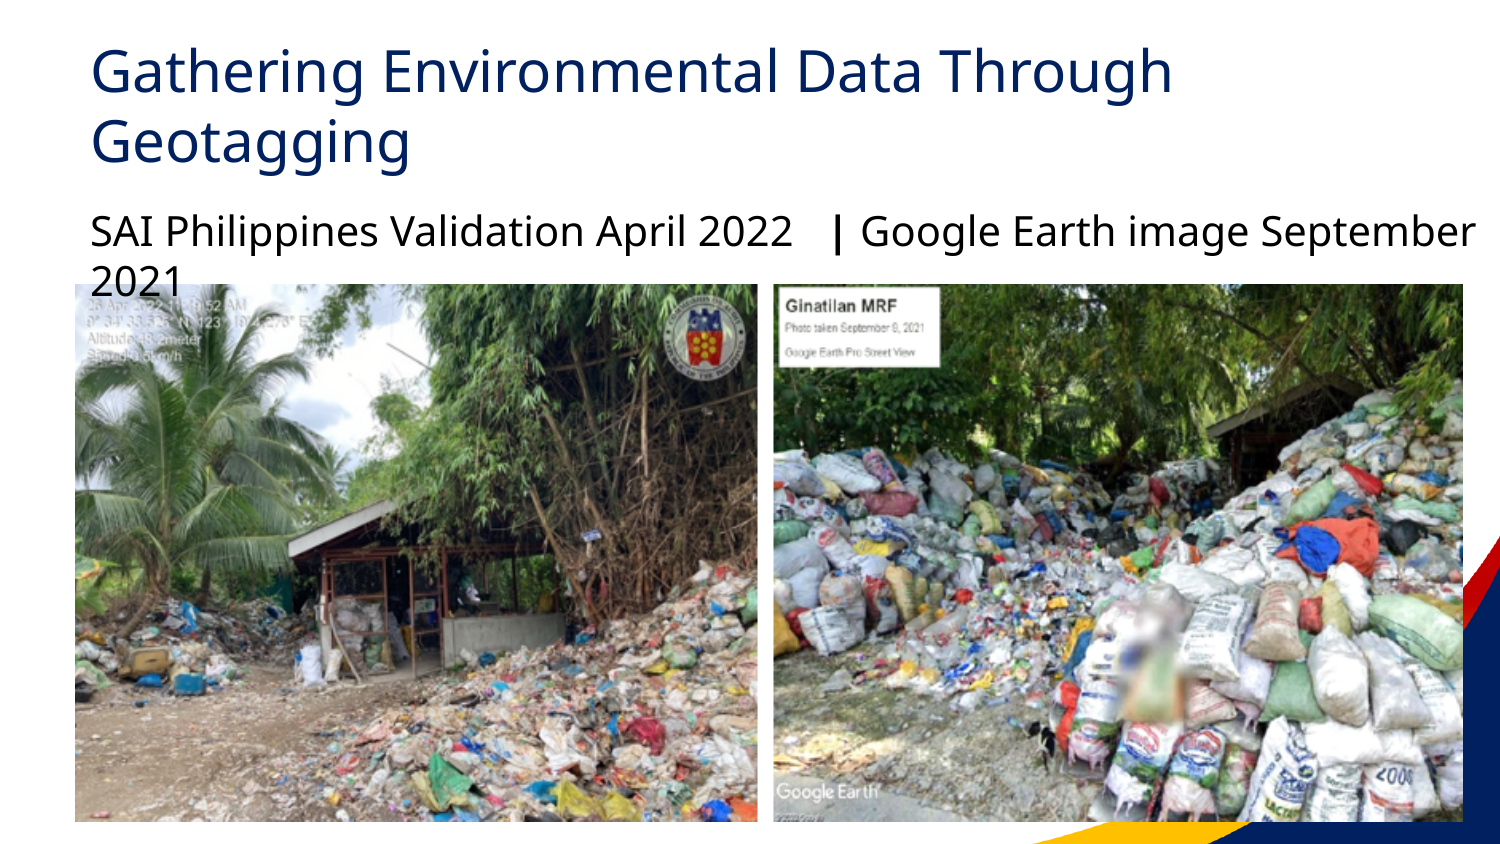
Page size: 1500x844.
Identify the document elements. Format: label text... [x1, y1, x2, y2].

picture [74, 284, 1500, 844]
list SAI Philippines Validation April 2022 | Google Earth image September 2021 [75, 196, 1500, 754]
title Gathering Environmental Data Through Geotagging [75, 33, 1425, 175]
